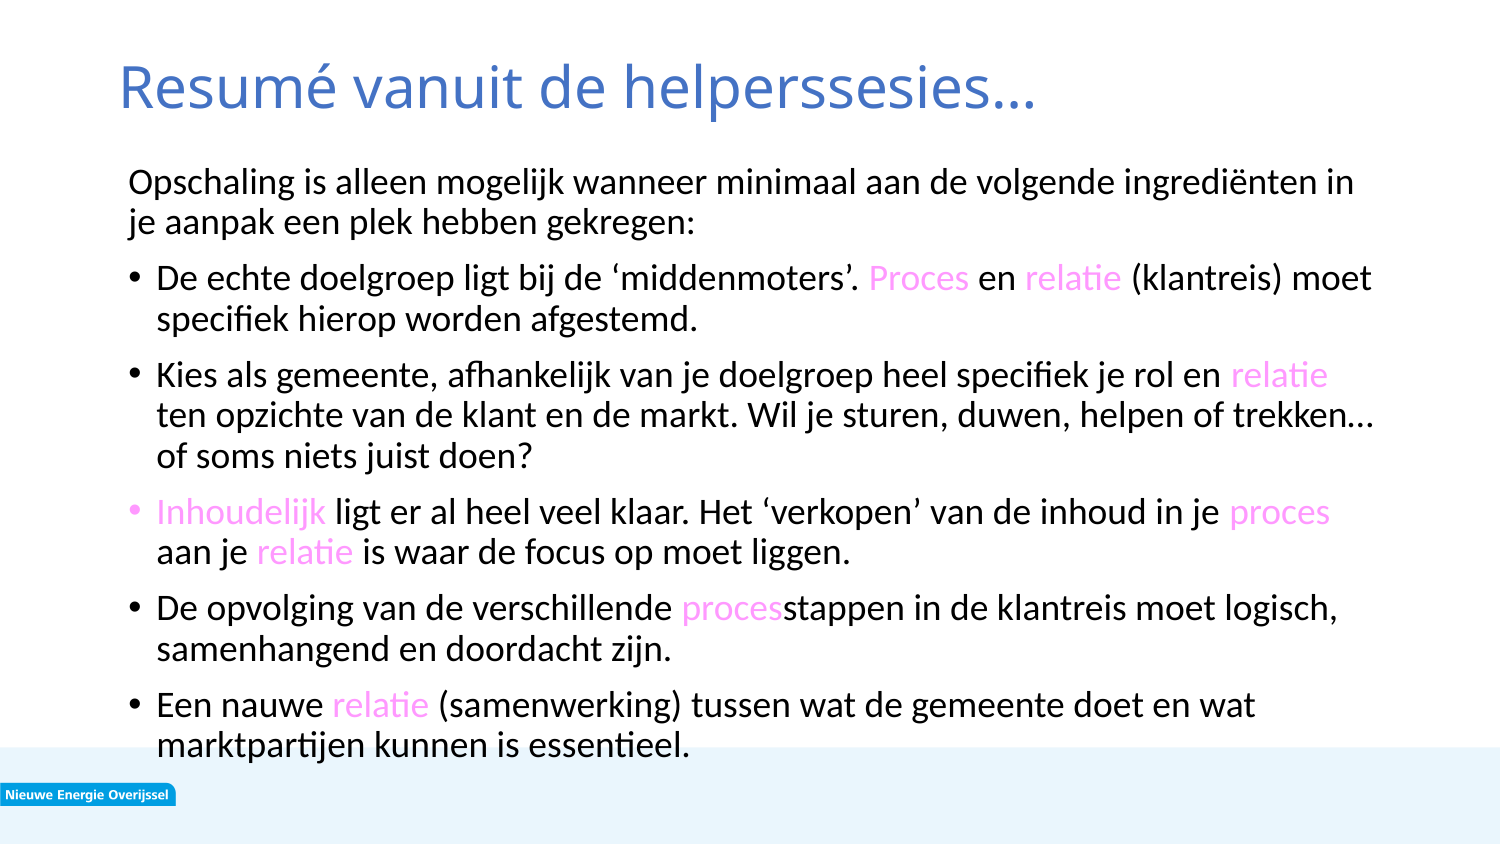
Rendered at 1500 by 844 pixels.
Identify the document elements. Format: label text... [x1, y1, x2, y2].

picture [29, 793, 36, 799]
picture [11, 791, 17, 799]
picture [0, 0, 1500, 844]
list Opschaling is alleen mogelijk wanneer minimaal aan de volgende ingrediënten in je aanpak een plek hebben gekregen: De echte doelgroep ligt bij de ‘middenmoters’. Proces en relatie (klantreis) moet specifiek hierop worden afgestemd. Kies als gemeente, afhankelijk van je doelgroep heel specifiek je rol en relatie ten opzichte van de klant en de markt. Wil je sturen, duwen, helpen of trekken… of soms niets juist doen? Inhoudelijk ligt er al heel veel klaar. Het ‘verkopen’ van de inhoud in je proces aan je relatie is waar de focus op moet liggen. De opvolging van de verschillende processtappen in de klantreis moet logisch, samenhangend en doordacht zijn. Een nauwe relatie (samenwerking) tussen wat de gemeente doet en wat marktpartijen kunnen is essentieel. [113, 154, 1408, 777]
title Resumé vanuit de helperssesies… [103, 8, 1397, 172]
